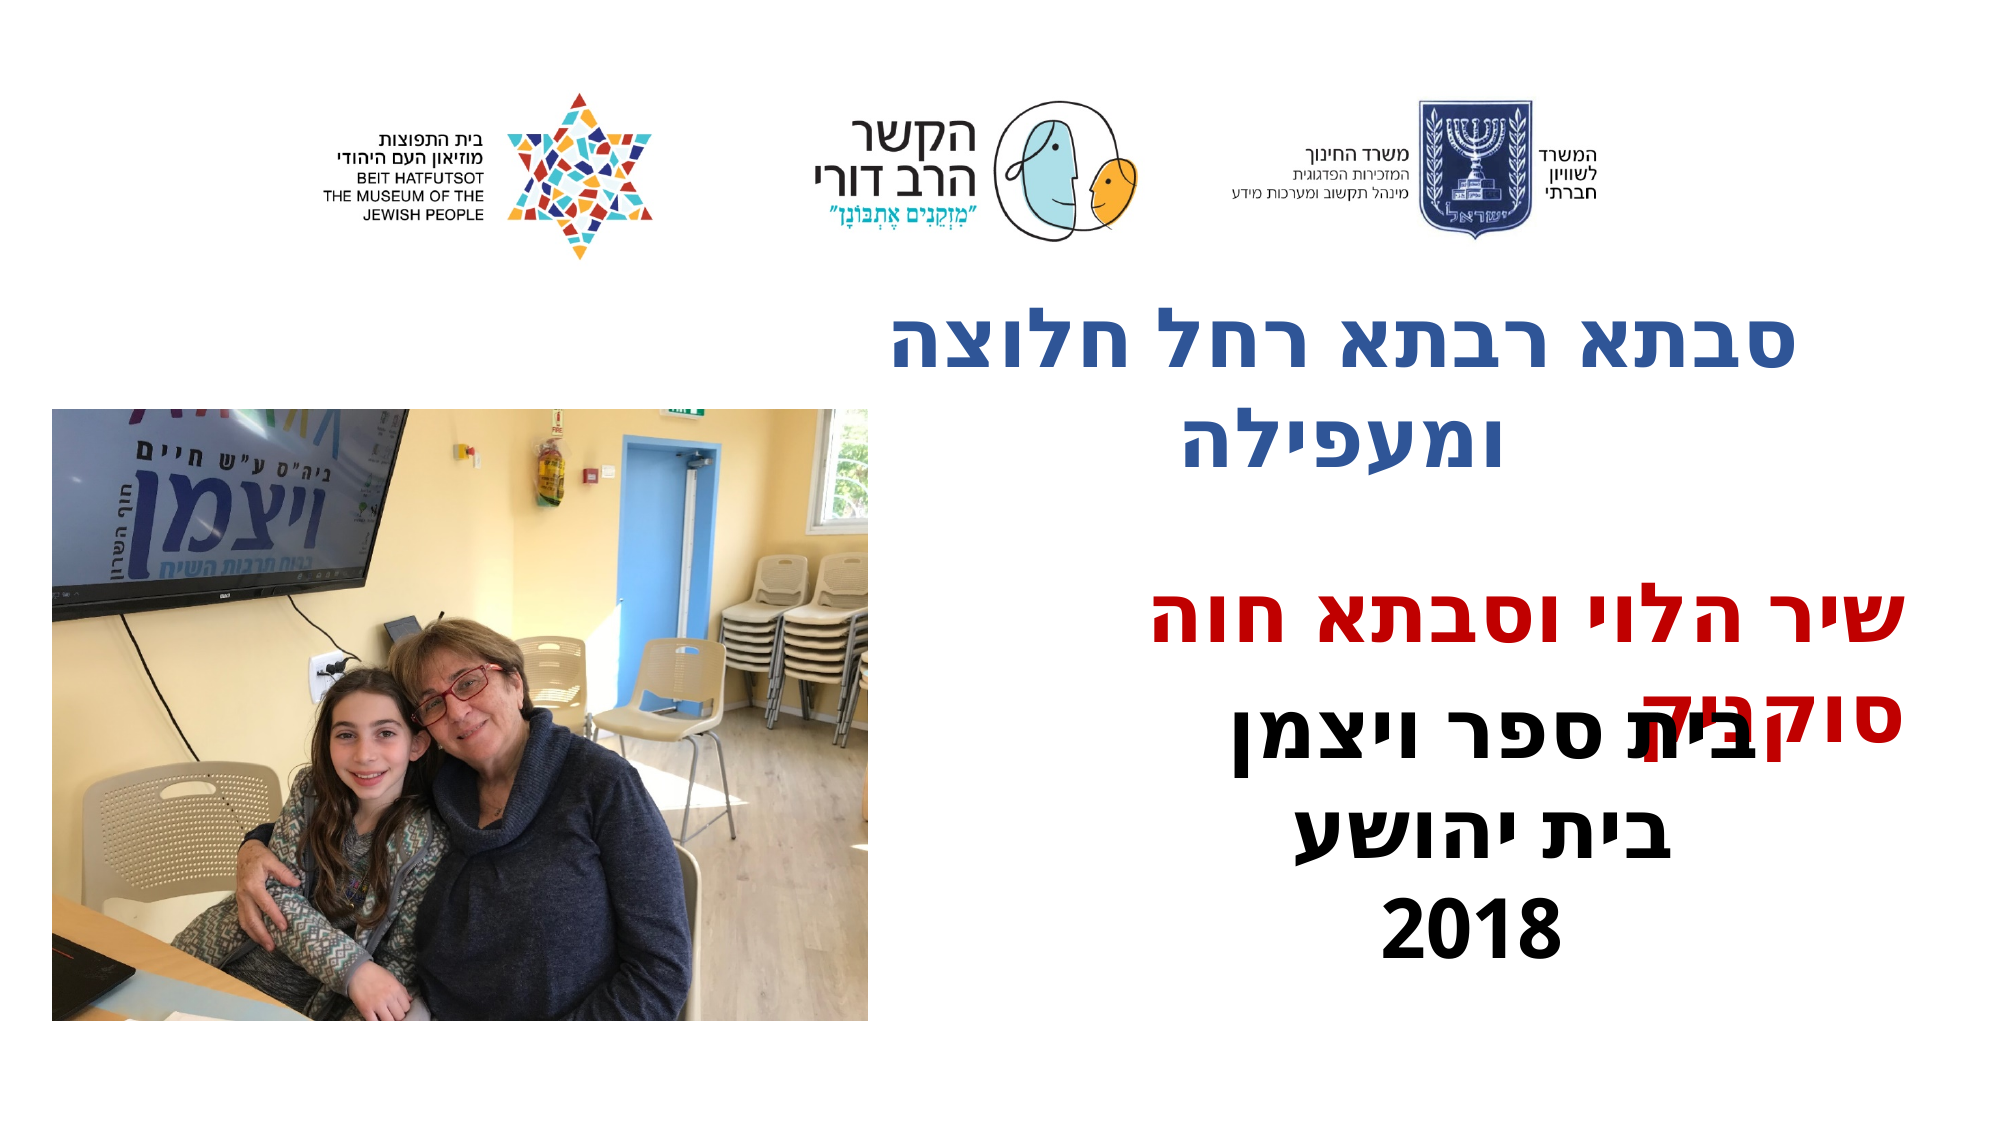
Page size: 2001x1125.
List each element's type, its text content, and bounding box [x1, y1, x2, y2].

picture [292, 68, 1616, 277]
text_box שיר הלוי וסבתא חוה סוקניק [954, 551, 1921, 767]
text_box סבתא רבתא רחל חלוצה ומעפילה [788, 276, 1898, 492]
text_box בית ספר ויצמן בית יהושע 2018 [1044, 667, 1921, 1083]
picture [51, 408, 868, 1021]
